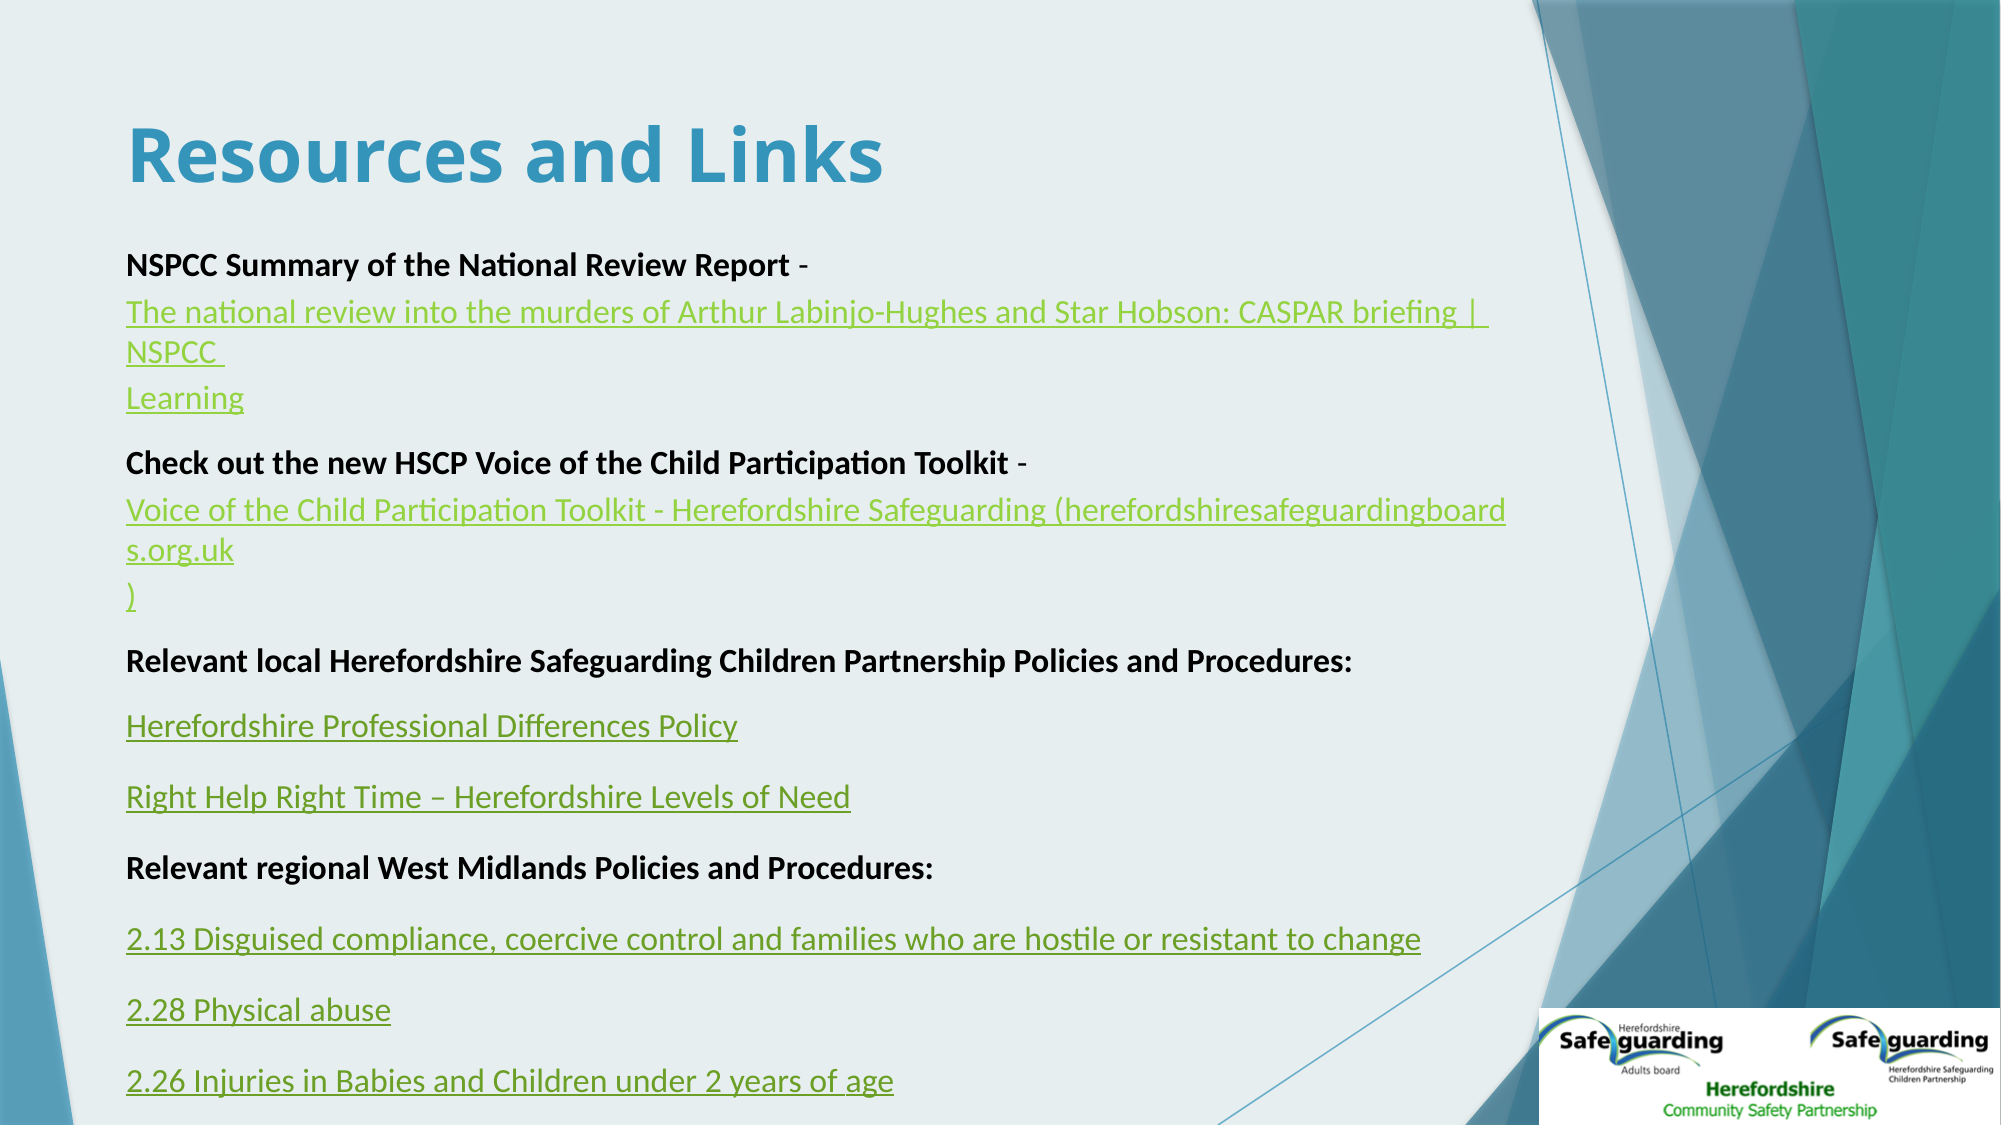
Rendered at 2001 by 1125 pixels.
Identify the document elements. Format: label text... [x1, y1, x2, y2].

picture [1539, 1008, 2000, 1125]
list NSPCC Summary of the National Review Report - The national review into the murders of Arthur Labinjo-Hughes and Star Hobson: CASPAR briefing | NSPCC Learning Check out the new HSCP Voice of the Child Participation Toolkit - Voice of the Child Participation Toolkit - Herefordshire Safeguarding (herefordshiresafeguardingboards.org.uk) Relevant local Herefordshire Safeguarding Children Partnership Policies and Procedures: Herefordshire Professional Differences Policy Right Help Right Time – Herefordshire Levels of Need Relevant regional West Midlands Policies and Procedures: 2.13 Disguised compliance, coercive control and families who are hostile or resistant to change 2.28 Physical abuse 2.26 Injuries in Babies and Children under 2 years of age 2.10 Information sharing and confidentiality [111, 229, 1522, 1104]
title Resources and Links [111, 99, 1522, 229]
